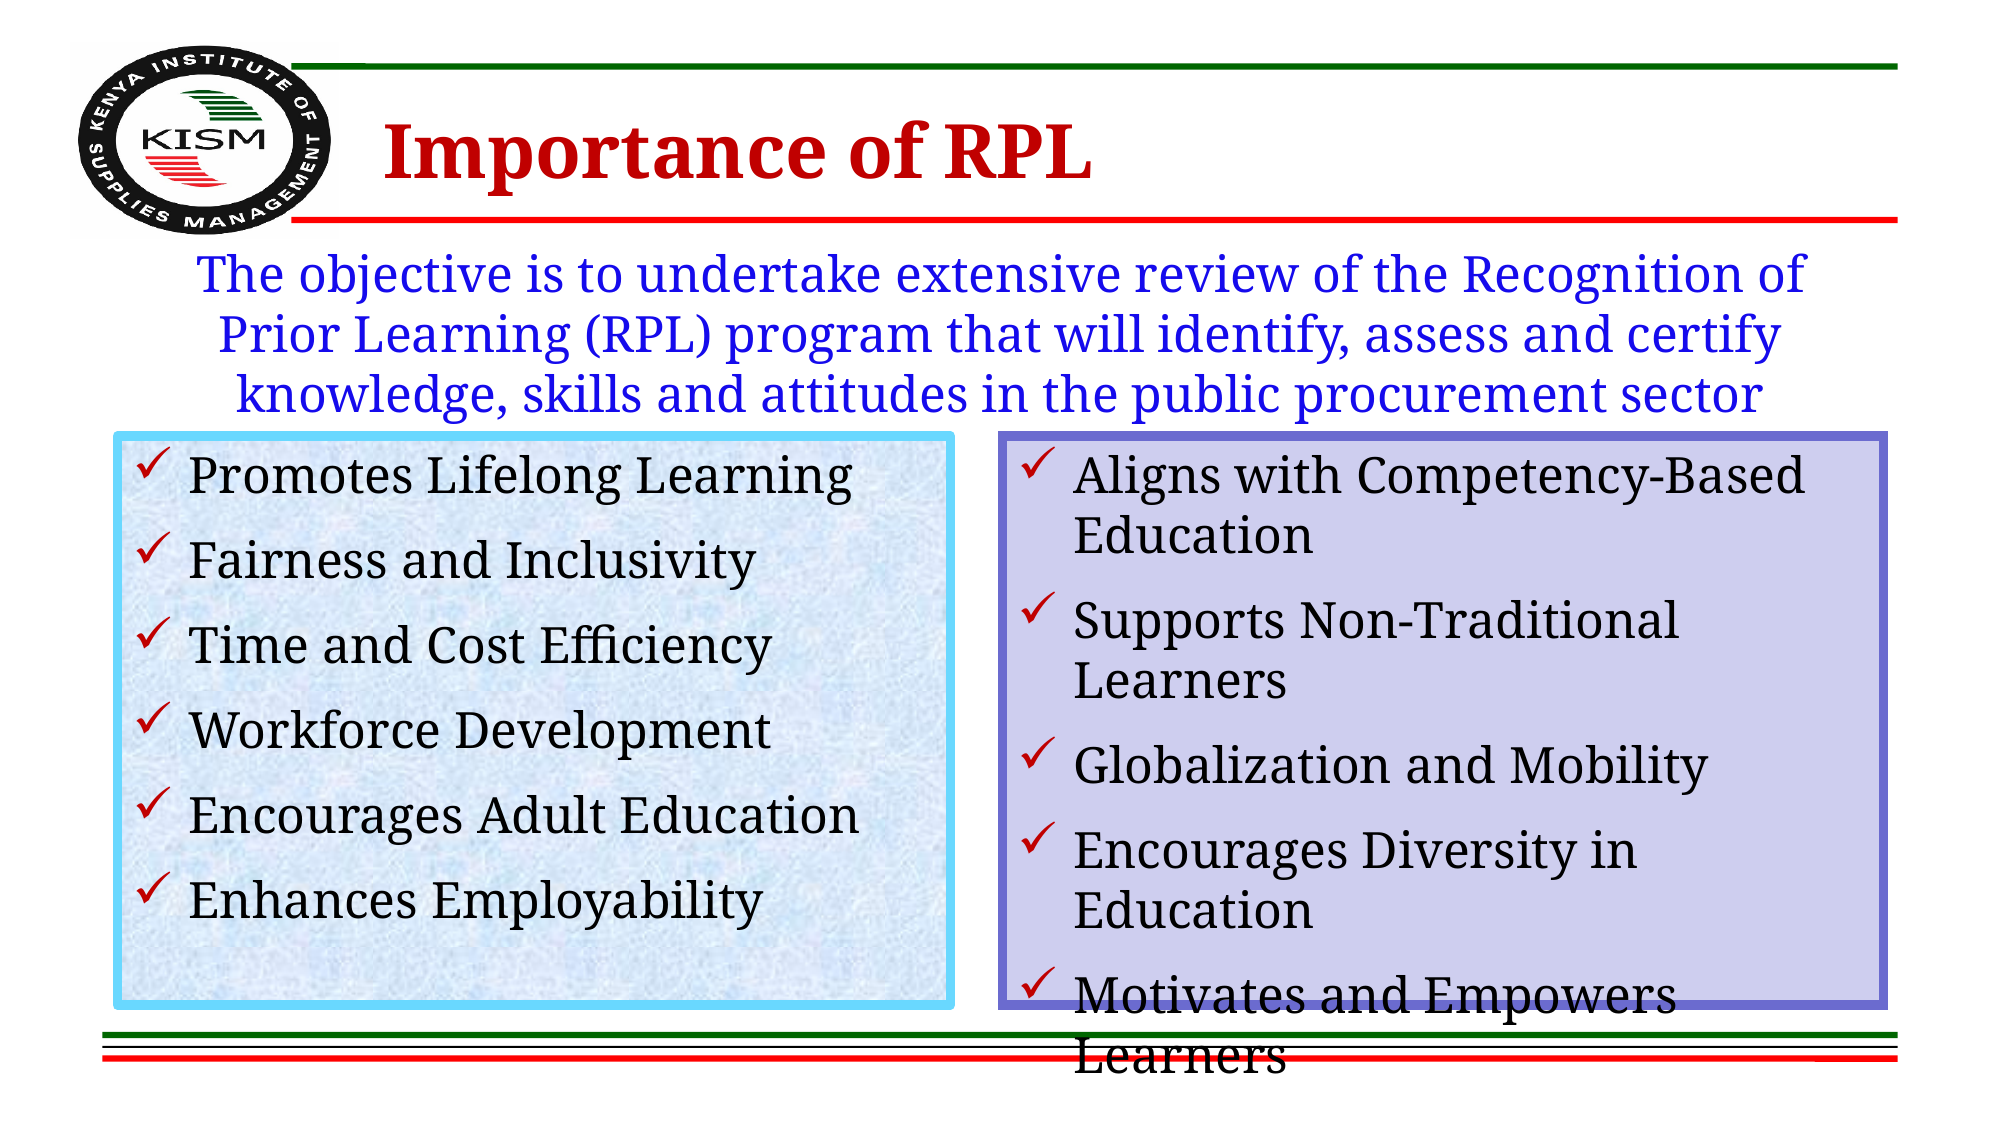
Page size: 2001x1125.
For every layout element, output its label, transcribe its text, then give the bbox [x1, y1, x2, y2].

picture [70, 42, 339, 239]
title Importance of RPL [368, 93, 1825, 198]
text_box The objective is to undertake extensive review of the Recognition of Prior Learning (RPL) program that will identify, assess and certify knowledge, skills and attitudes in the public procurement sector [117, 235, 1884, 430]
text_box Aligns with Competency-Based Education Supports Non-Traditional Learners Globalization and Mobility Encourages Diversity in Education Motivates and Empowers Learners [1002, 436, 1884, 1006]
list Promotes Lifelong Learning Fairness and Inclusivity Time and Cost Efficiency Workforce Development Encourages Adult Education Enhances Employability [117, 436, 951, 1006]
